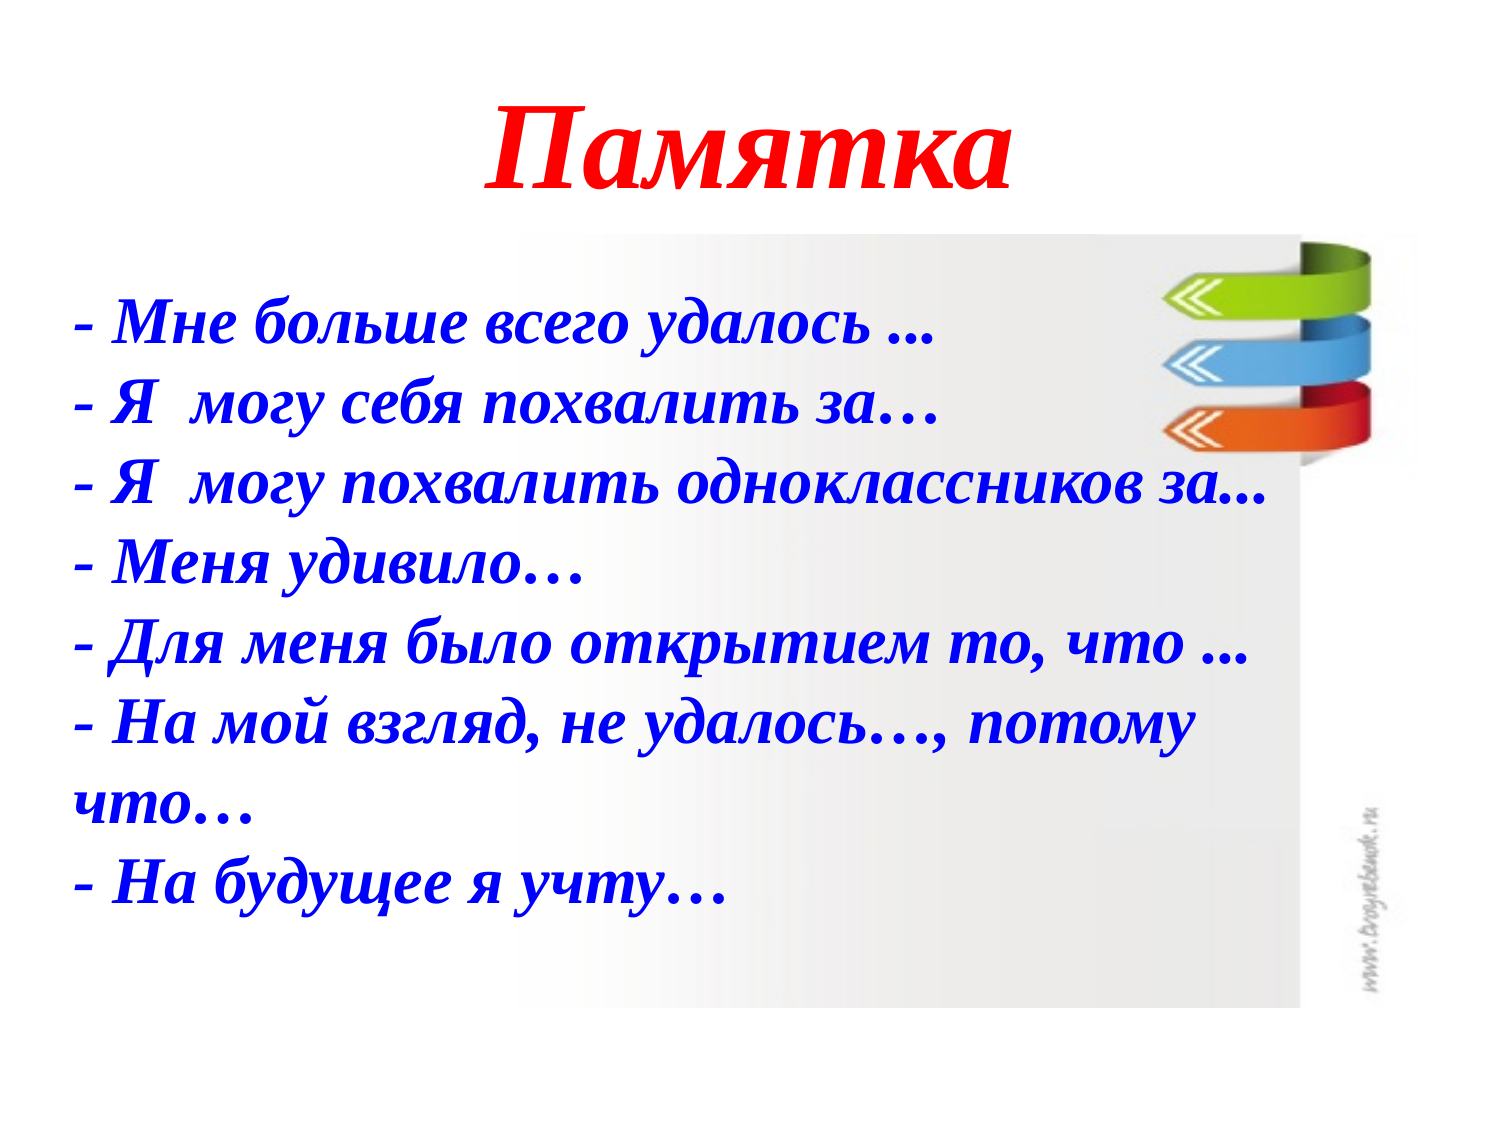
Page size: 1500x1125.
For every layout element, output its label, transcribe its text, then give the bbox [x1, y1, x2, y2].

title Памятка [75, 45, 1425, 233]
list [58, 234, 1419, 1009]
